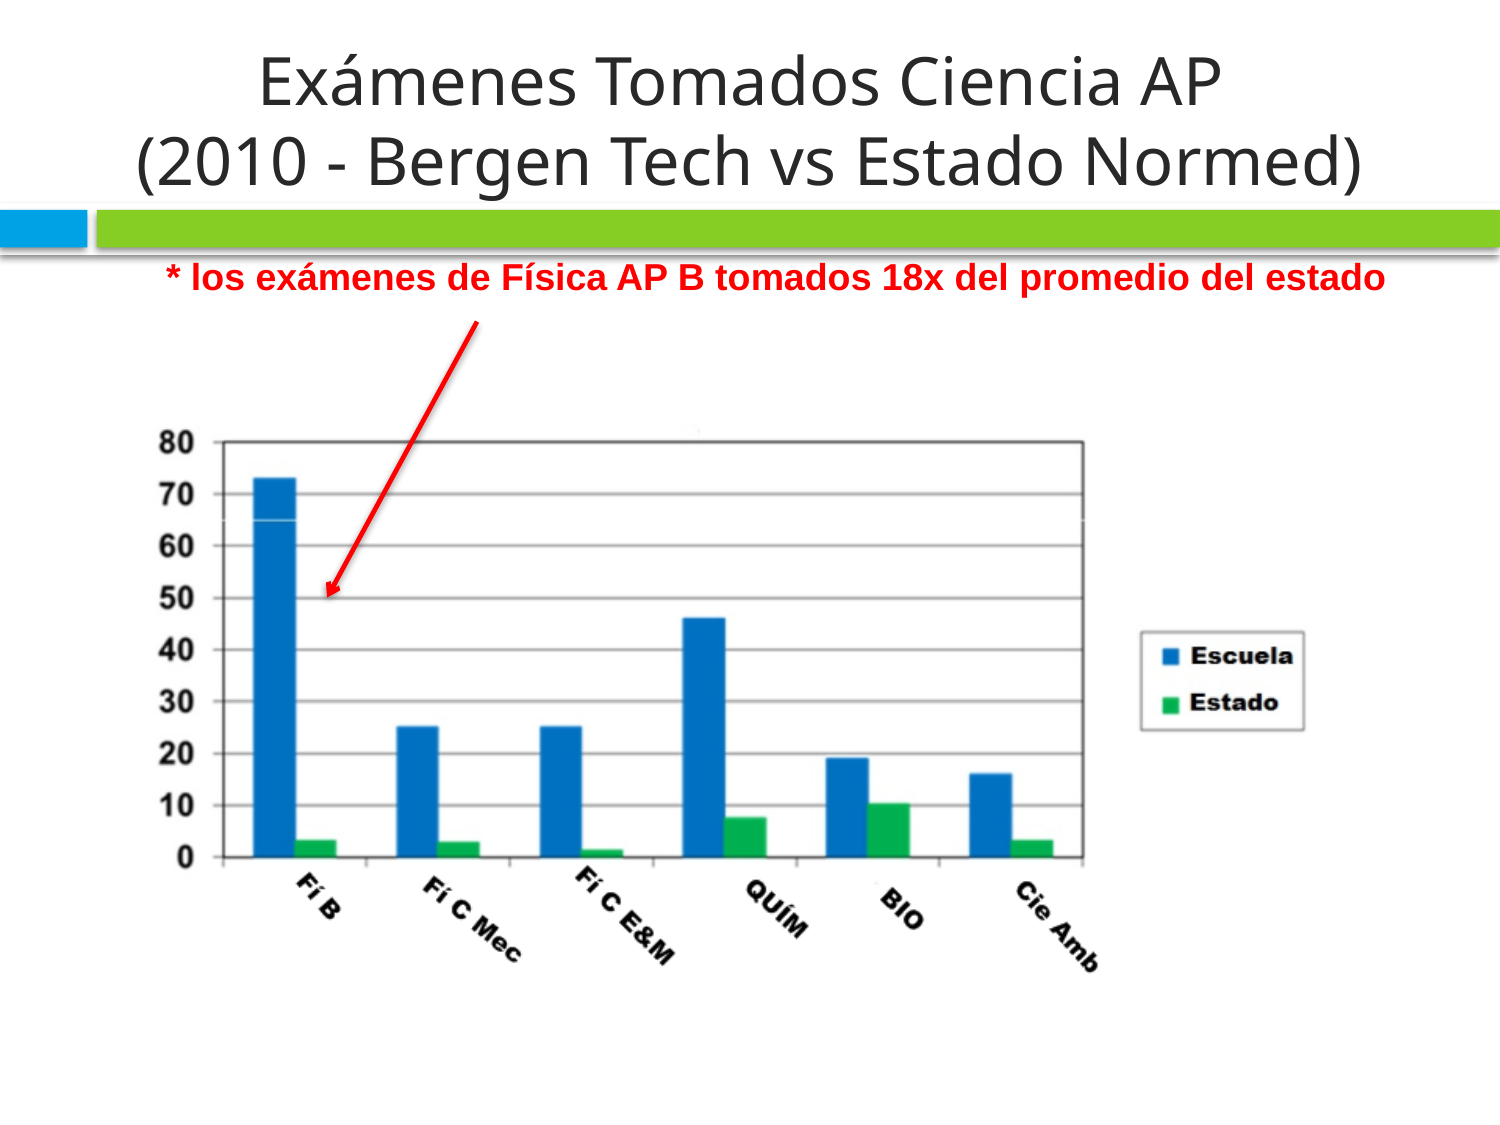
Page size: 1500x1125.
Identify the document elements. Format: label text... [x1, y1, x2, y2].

text_box * los exámenes de Física AP B tomados 18x del promedio del estado [151, 245, 1500, 306]
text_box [326, 321, 478, 598]
title Exámenes Tomados Ciencia AP (2010 - Bergen Tech vs Estado Normed) [0, 37, 1500, 201]
picture [37, 306, 1462, 1099]
